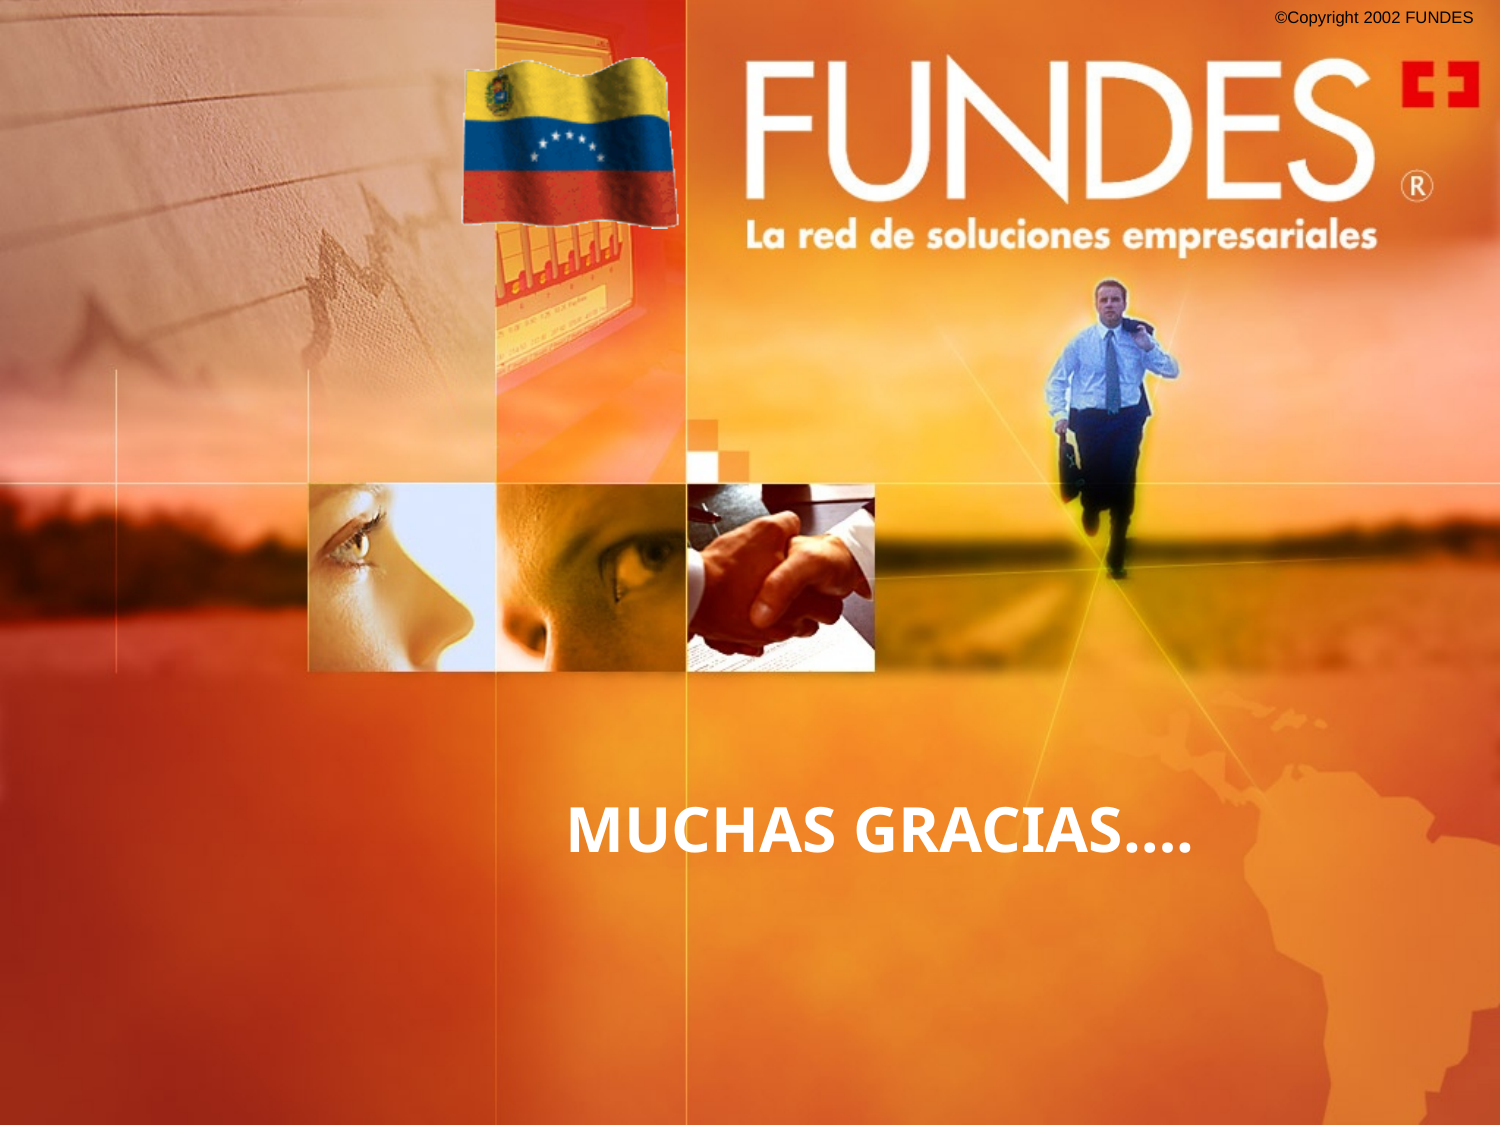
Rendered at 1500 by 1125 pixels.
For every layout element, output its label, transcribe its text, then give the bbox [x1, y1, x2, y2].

text_box MUCHAS GRACIAS…. [98, 782, 1226, 873]
picture [0, 0, 1500, 1125]
